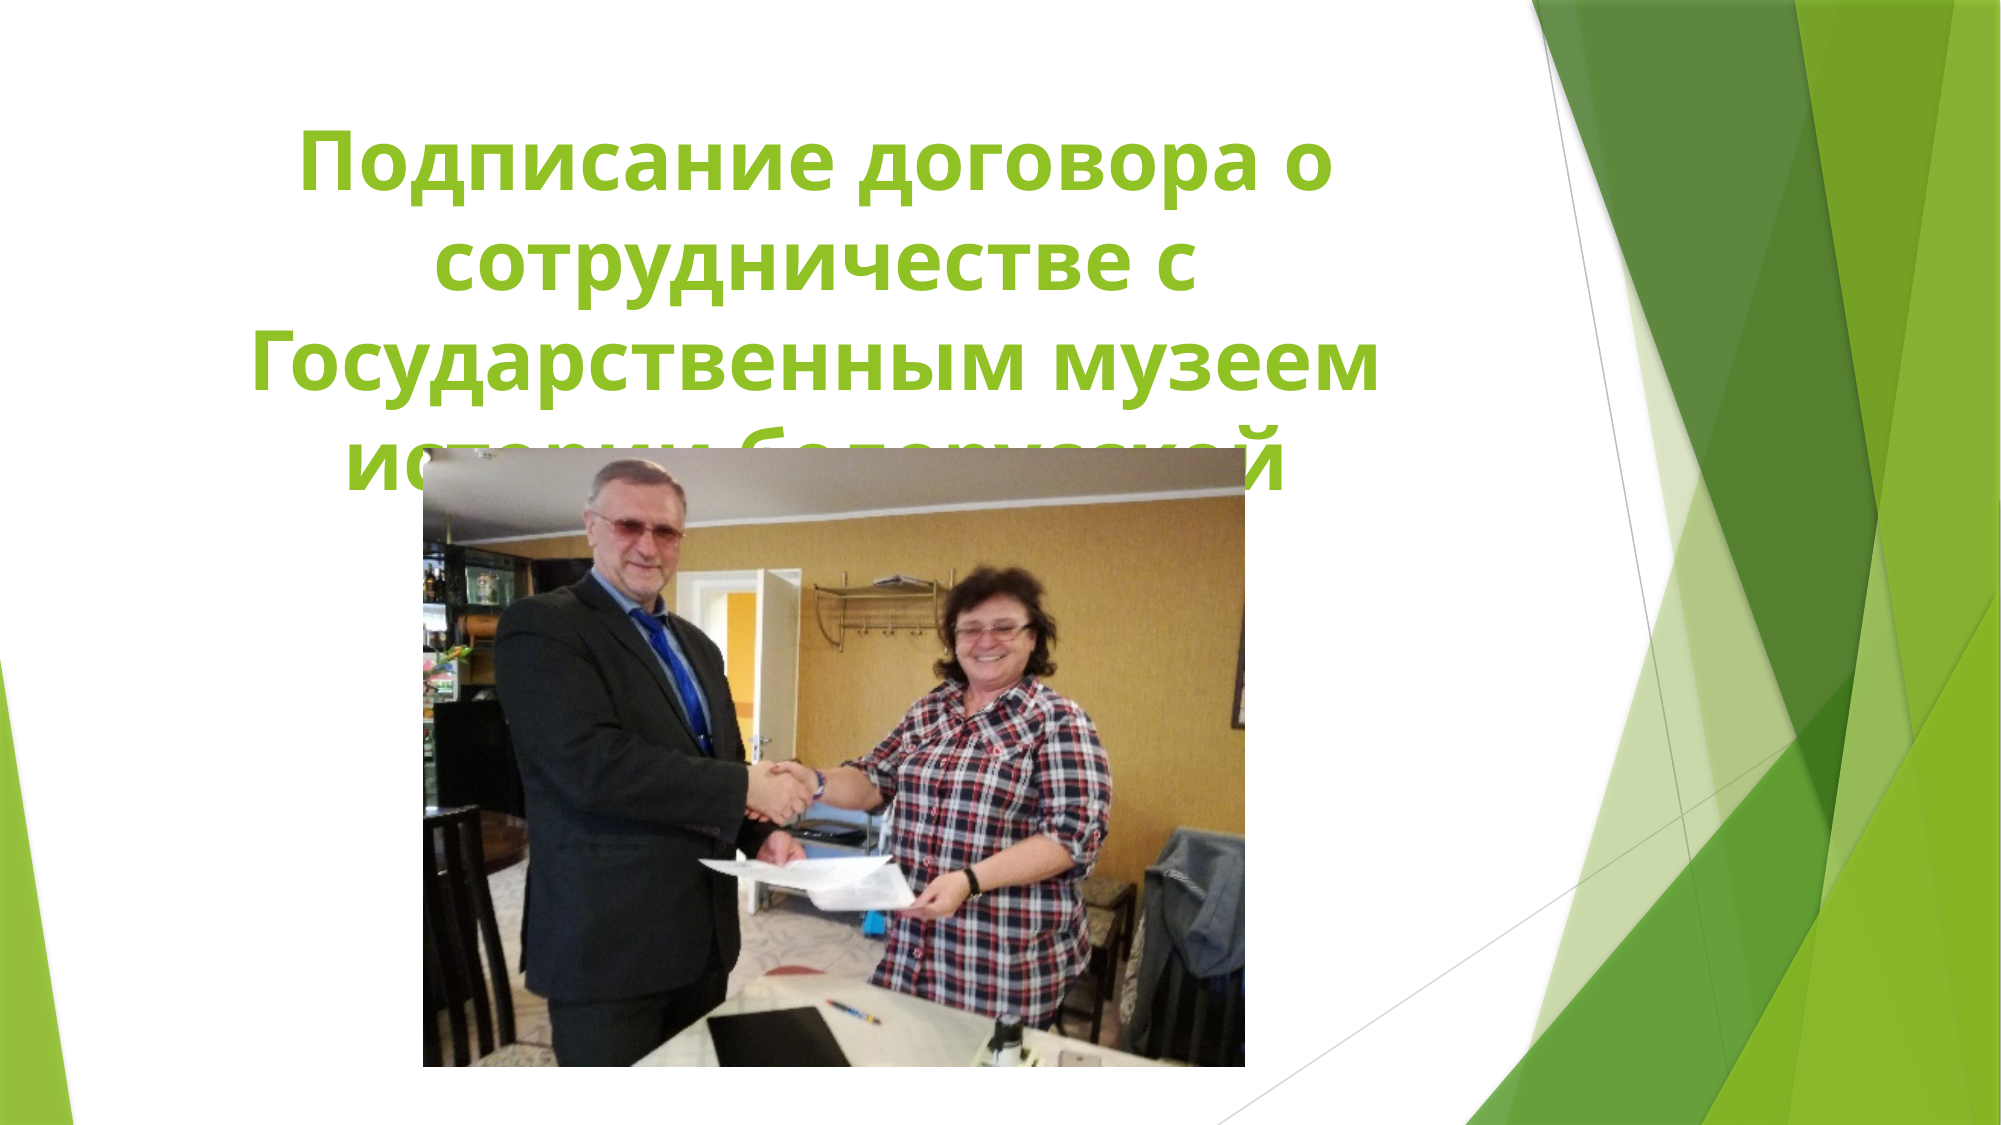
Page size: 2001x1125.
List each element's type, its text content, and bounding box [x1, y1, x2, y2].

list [422, 447, 1246, 1067]
title Подписание договора о сотрудничестве с Государственным музеем истории белорусской литературы [111, 99, 1522, 424]
